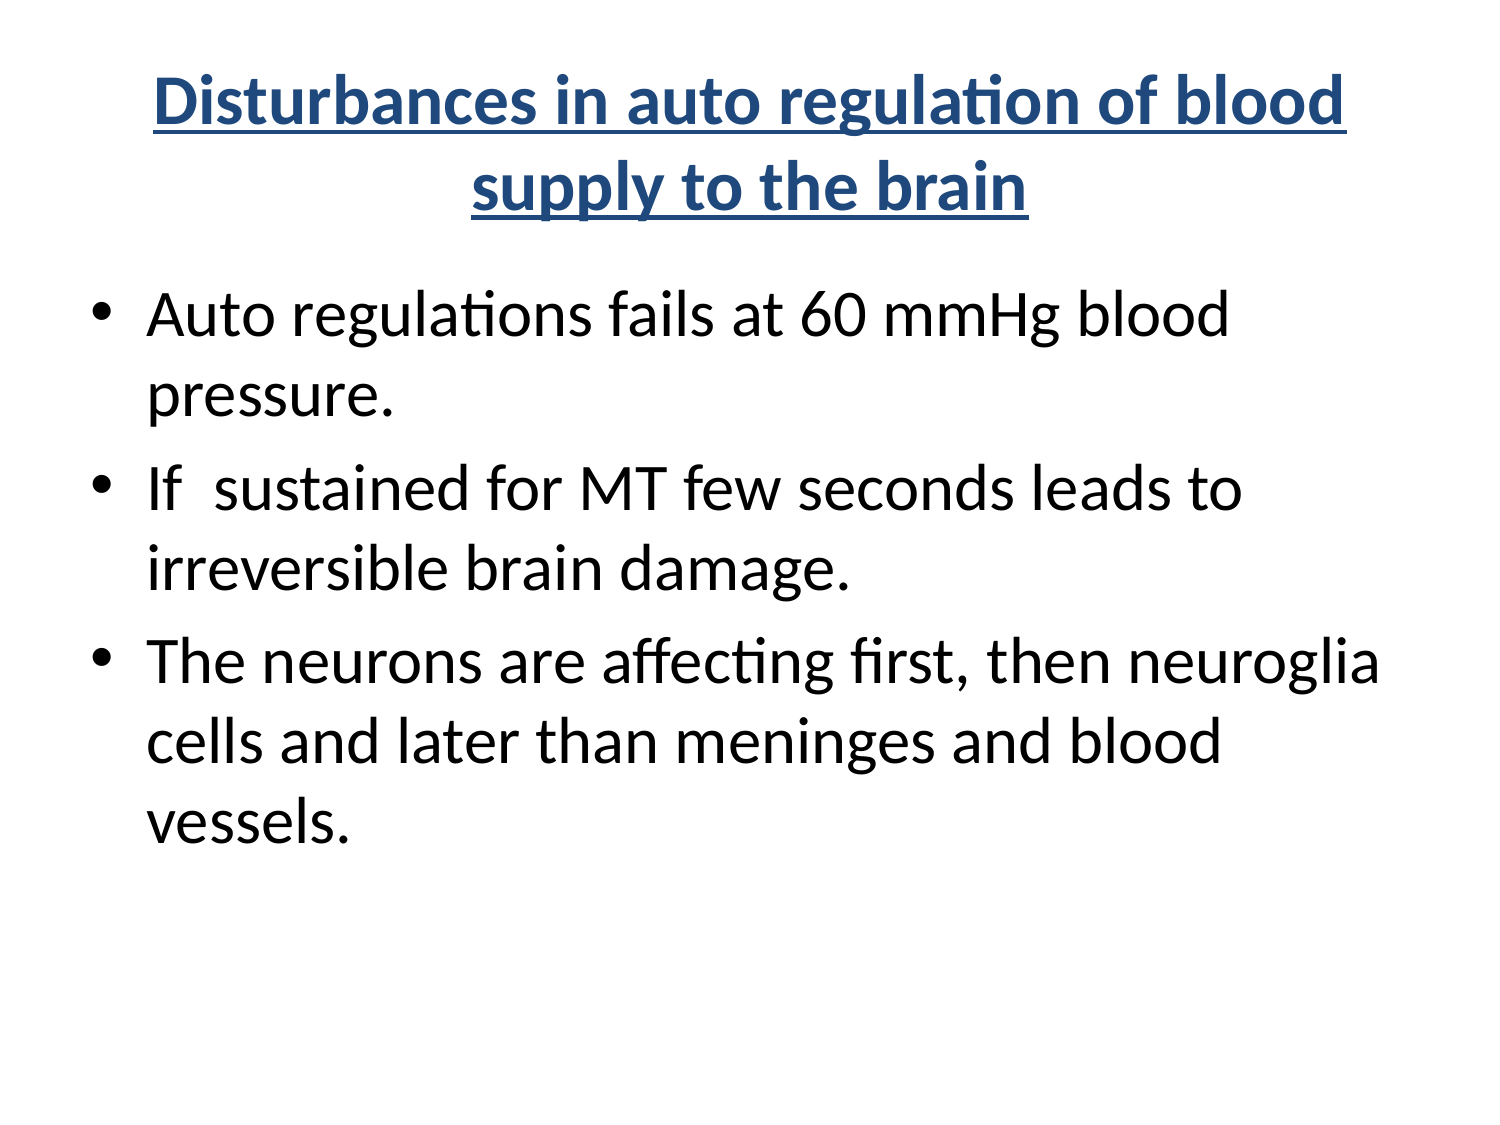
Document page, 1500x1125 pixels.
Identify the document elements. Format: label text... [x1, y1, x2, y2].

list Auto regulations fails at 60 mmHg blood pressure. If sustained for MT few seconds leads to irreversible brain damage. The neurons are affecting first, then neuroglia cells and later than meninges and blood vessels. [75, 262, 1425, 1005]
title Disturbances in auto regulation of blood supply to the brain [75, 45, 1425, 233]
